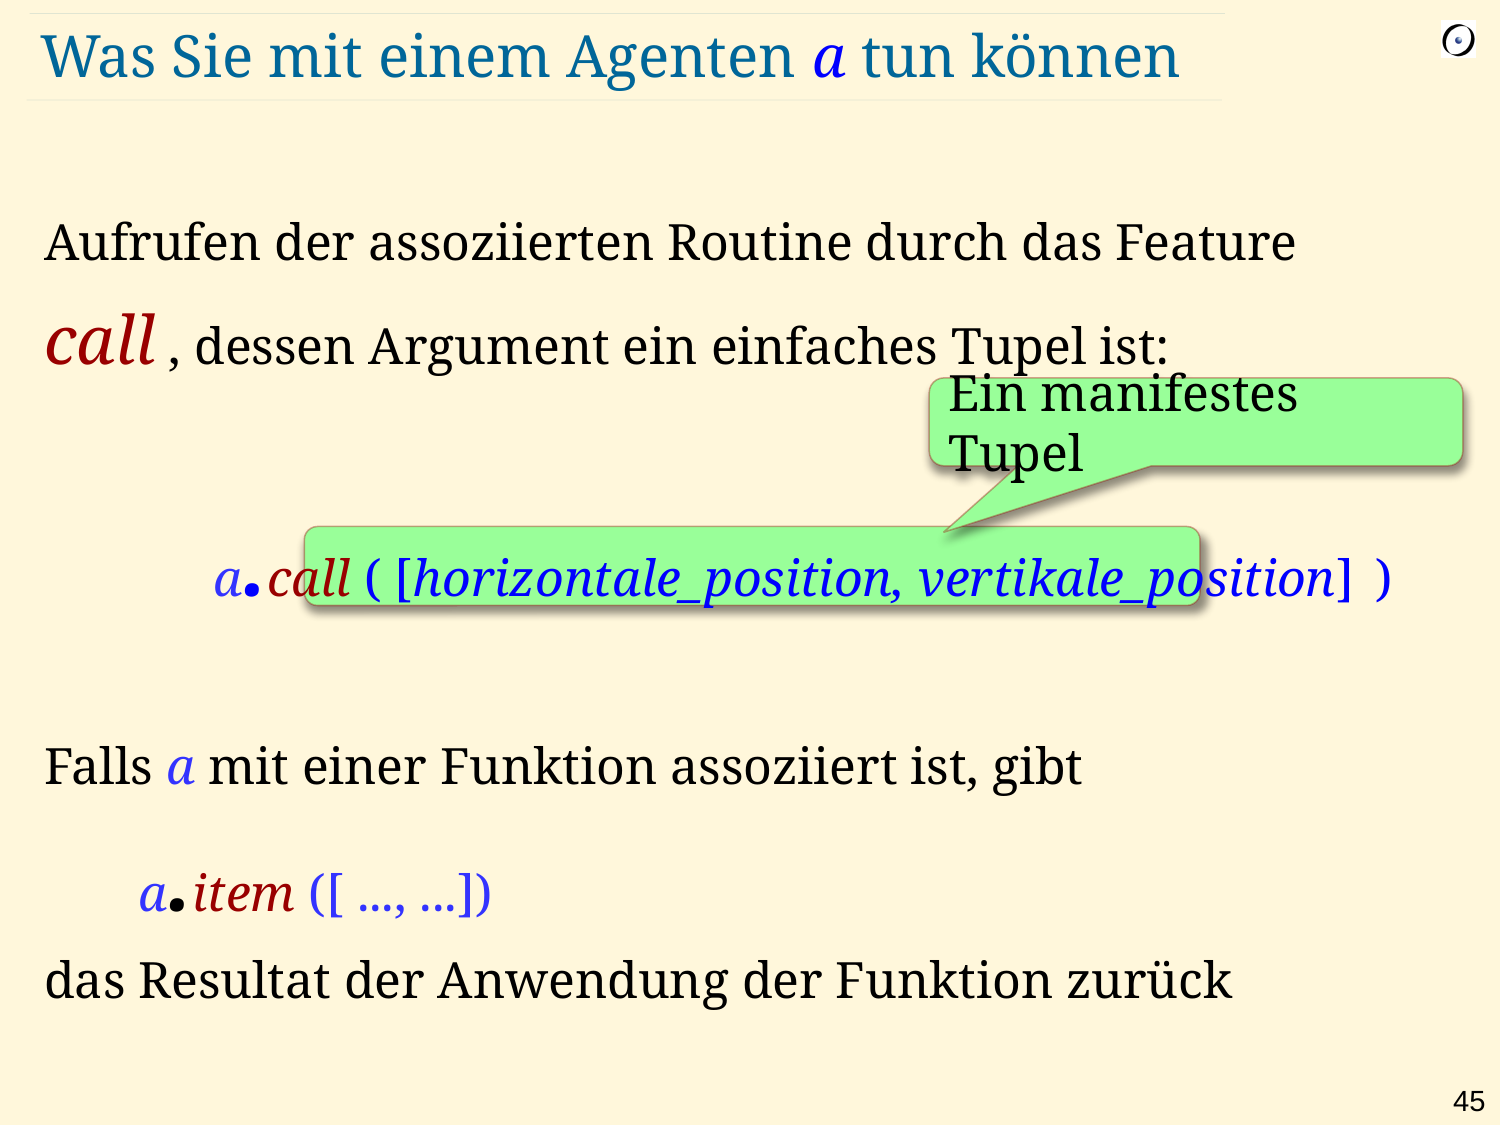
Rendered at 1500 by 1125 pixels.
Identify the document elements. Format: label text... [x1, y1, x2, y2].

picture [1441, 20, 1476, 58]
text_box Ein manifestes Tupel [929, 377, 1463, 533]
list Aufrufen der assoziierten Routine durch das Feature call , dessen Argument ein einfaches Tupel ist: a.call ( [horizontale_position, vertikale_position] ) Falls a mit einer Funktion assoziiert ist, gibt a.item ([ ..., ...]) das Resultat der Anwendung der Funktion zurück [29, 182, 1455, 1084]
title Was Sie mit einem Agenten a tun können [40, 18, 1401, 91]
